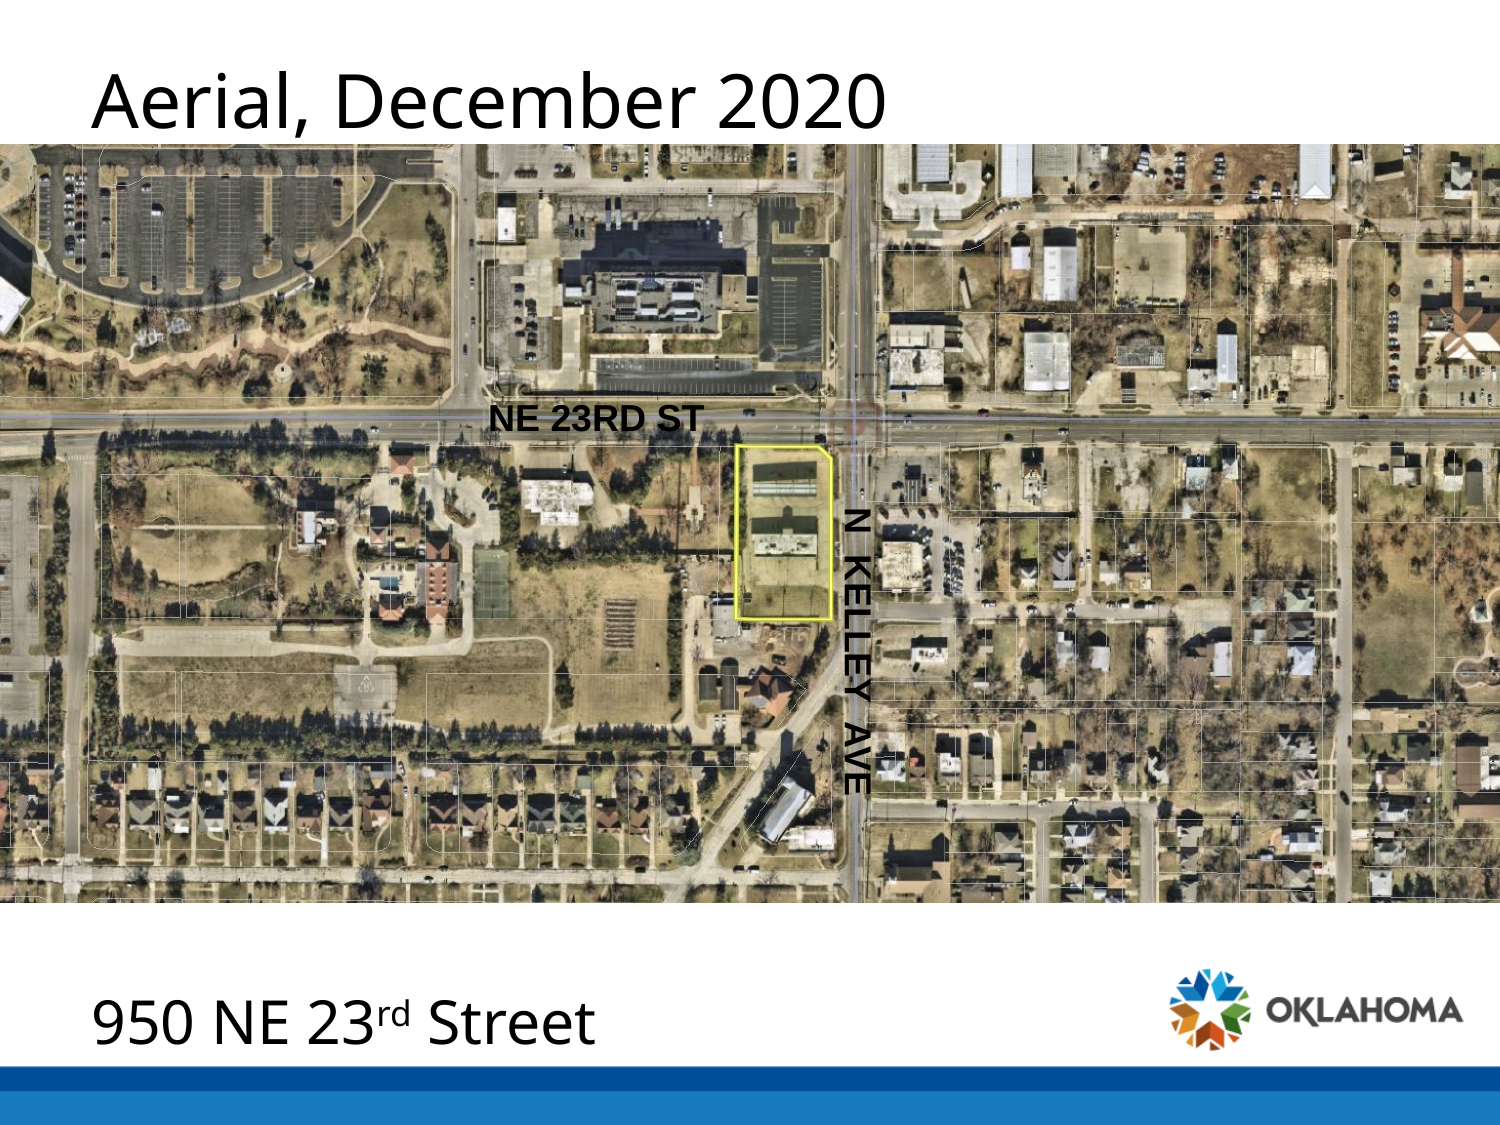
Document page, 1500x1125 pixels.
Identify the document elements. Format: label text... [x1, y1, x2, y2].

picture [0, 903, 1500, 1125]
picture [0, 0, 1500, 144]
text_box Aerial, December 2020 [76, 54, 1124, 144]
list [0, 144, 1500, 903]
text_box 950 NE 23rd Street [76, 984, 1124, 1066]
